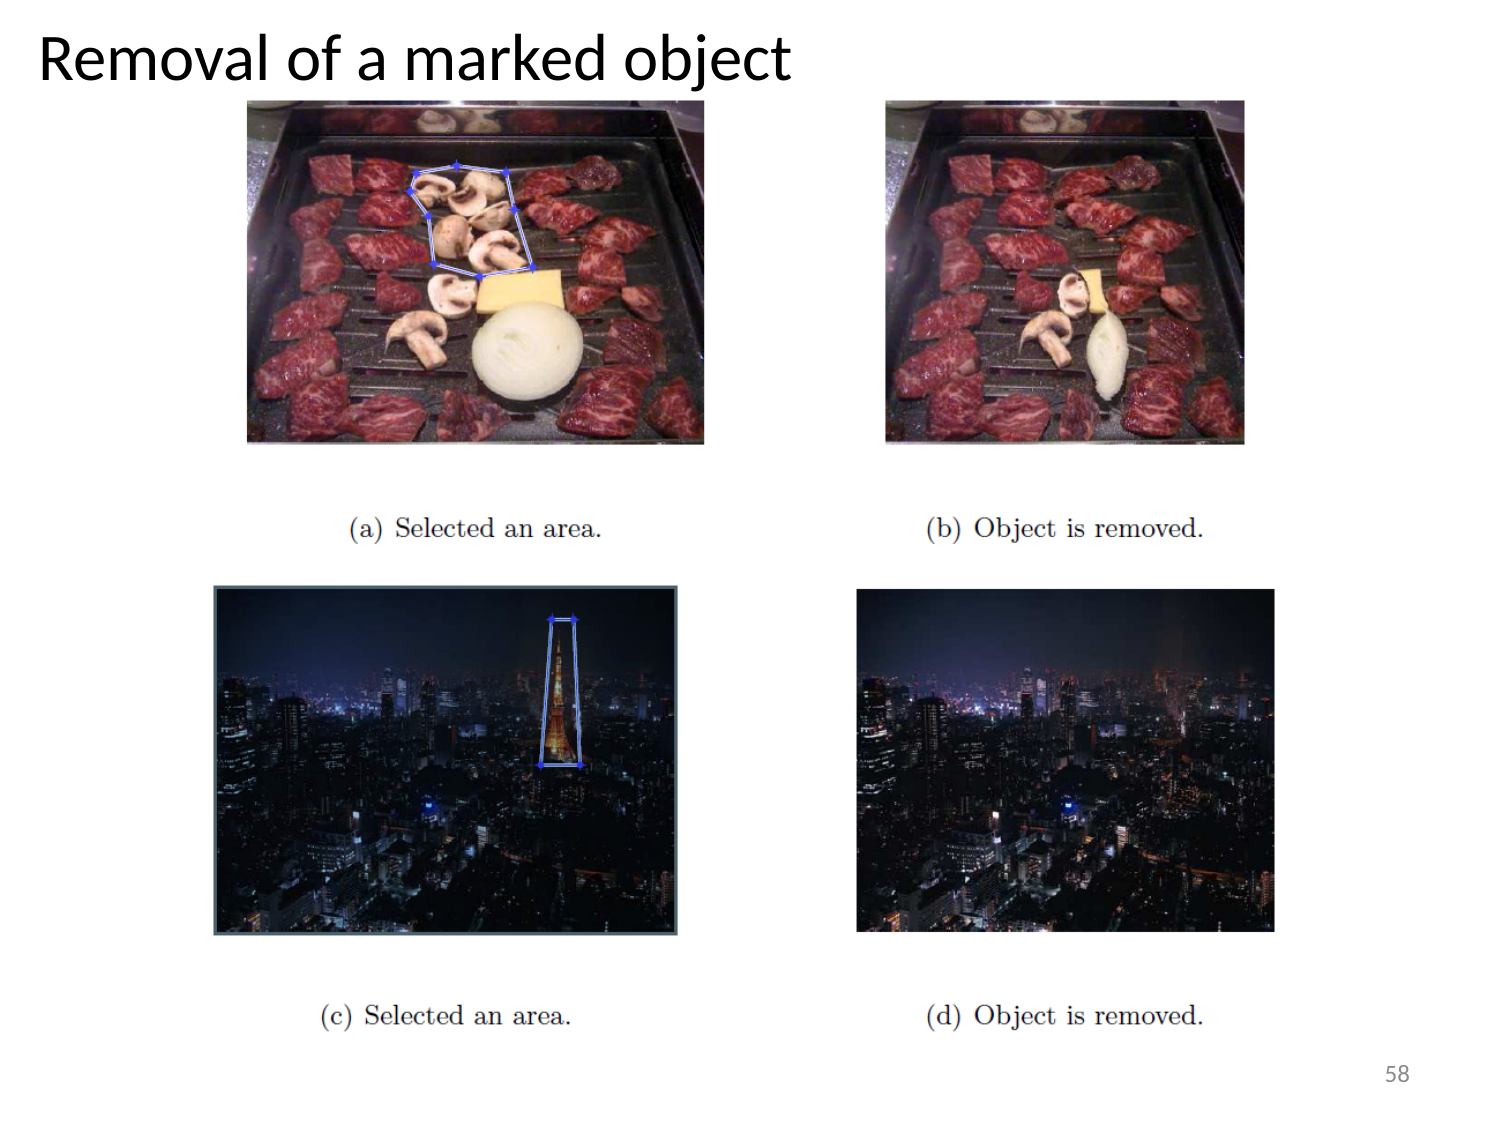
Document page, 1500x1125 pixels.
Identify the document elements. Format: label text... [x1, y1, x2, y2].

picture [187, 88, 1301, 1036]
slide_number 58 [1074, 1042, 1425, 1103]
text_box Removal of a marked object [23, 5, 934, 101]
